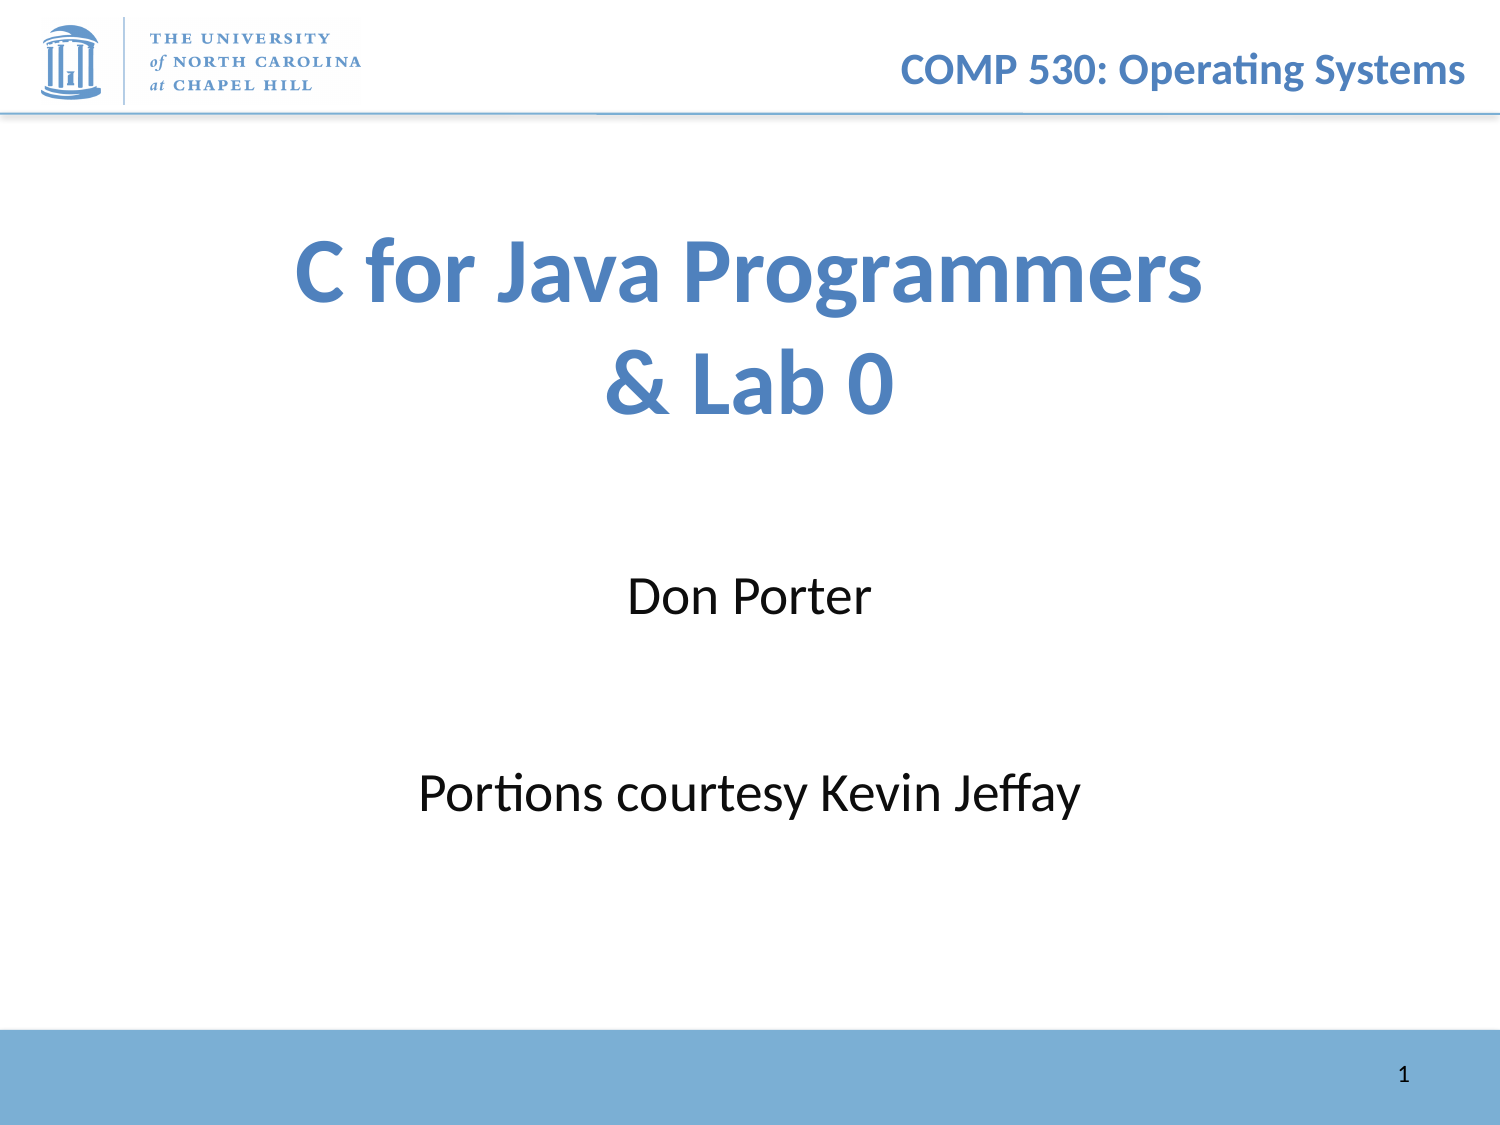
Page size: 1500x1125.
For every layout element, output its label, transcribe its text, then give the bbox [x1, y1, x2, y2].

picture [41, 17, 361, 105]
subtitle Don Porter Portions courtesy Kevin Jeffay [0, 452, 1500, 833]
slide_number 1 [1074, 1042, 1425, 1103]
title C for Java Programmers & Lab 0 [112, 200, 1388, 442]
